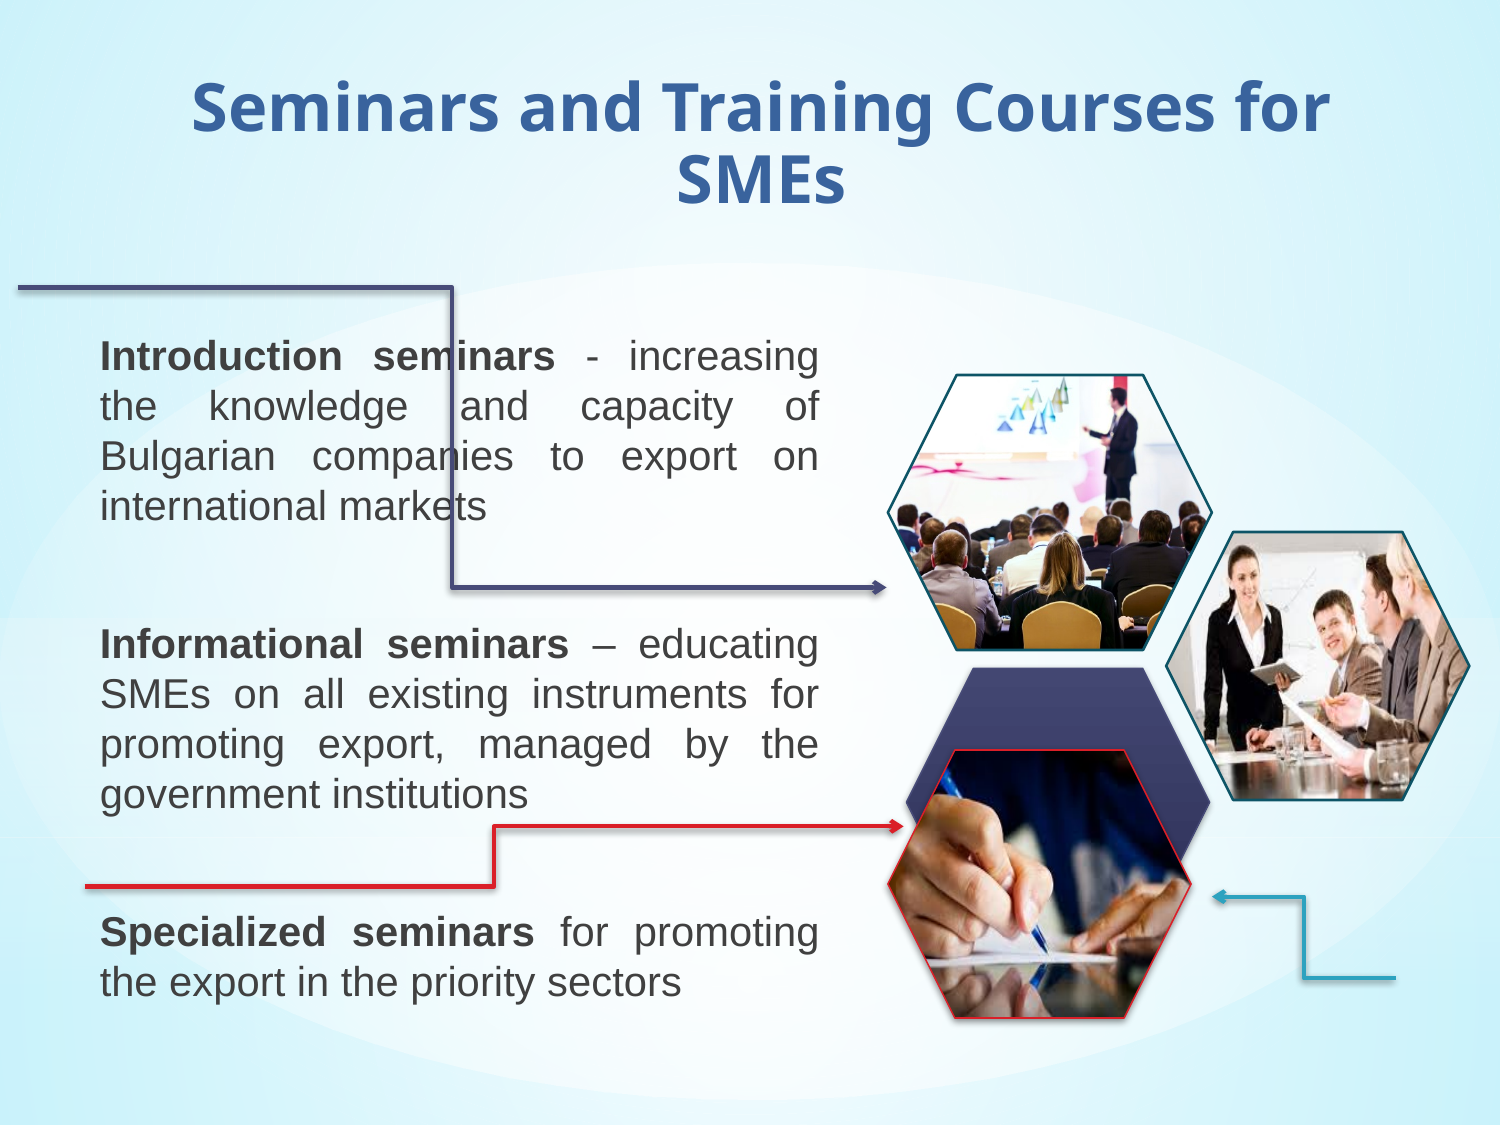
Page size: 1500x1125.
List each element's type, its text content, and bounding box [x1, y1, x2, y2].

list Introduction seminars - increasing the knowledge and capacity of Bulgarian companies to export on international markets Informational seminars – educating SMEs on all existing instruments for promoting export, managed by the government institutions Specialized seminars for promoting the export in the priority sectors [84, 597, 835, 824]
text_box [892, 373, 1214, 652]
text_box [1164, 530, 1471, 802]
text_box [1211, 896, 1397, 979]
text_box Seminars and Training Courses for SMEs [112, 99, 1412, 225]
text_box [893, 749, 1192, 1019]
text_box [17, 287, 887, 588]
text_box [905, 667, 1211, 858]
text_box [84, 826, 904, 887]
